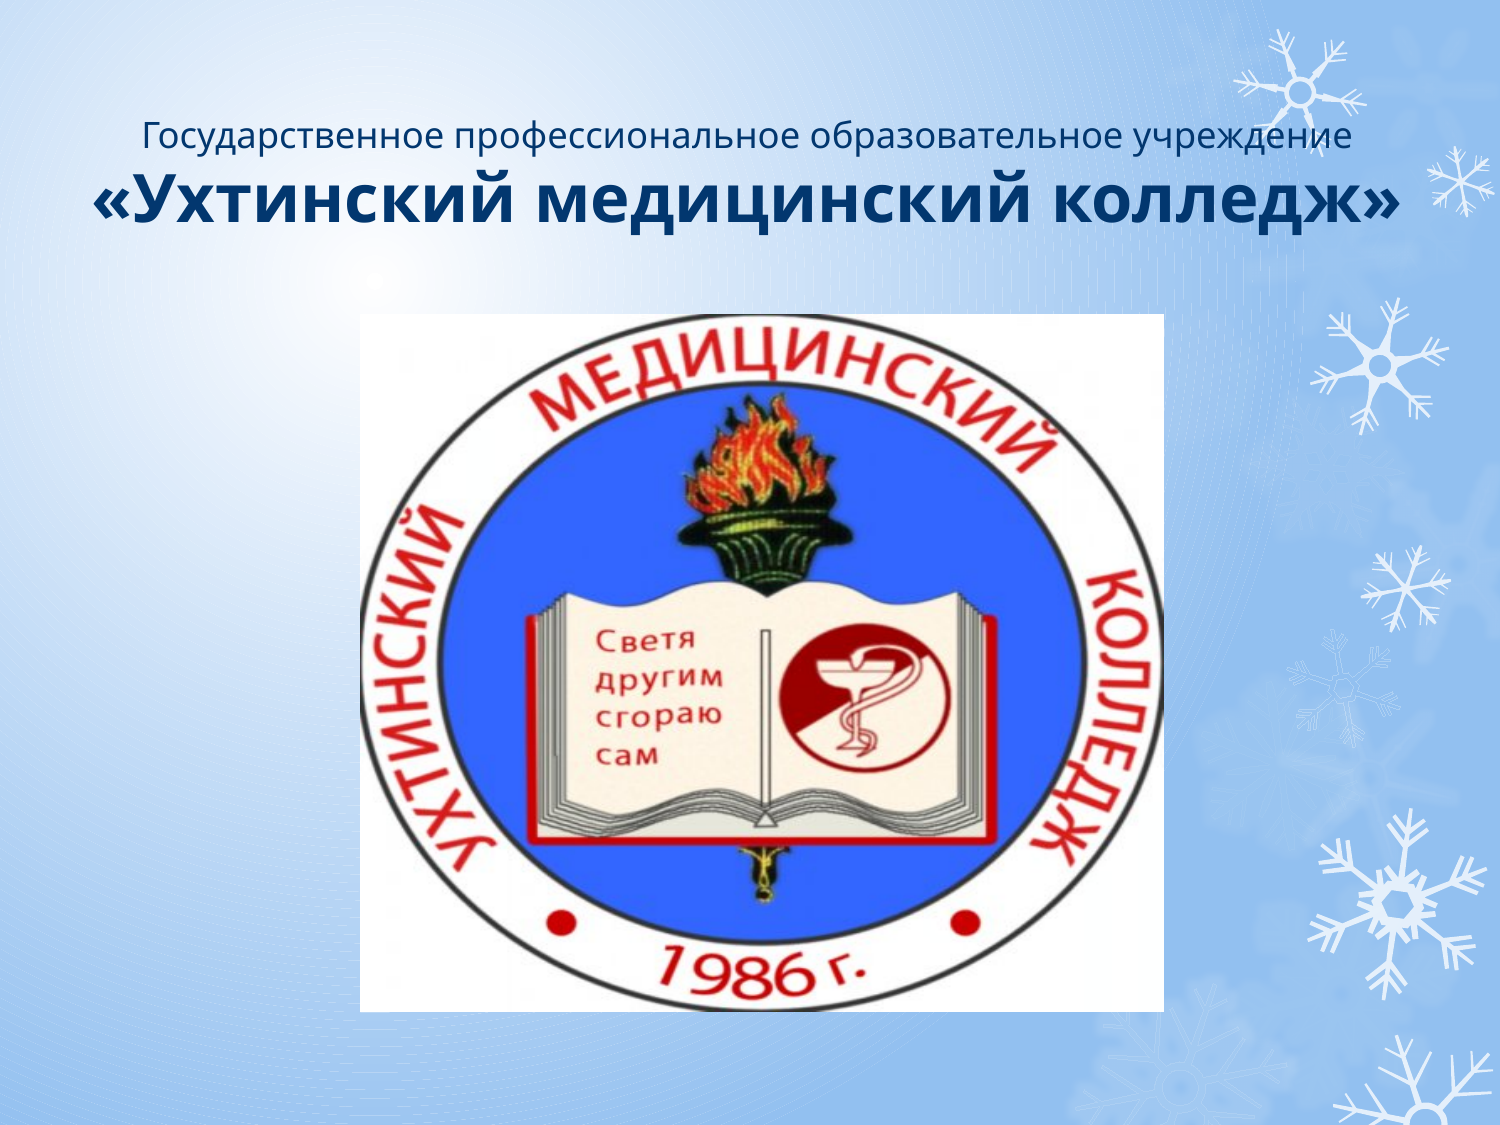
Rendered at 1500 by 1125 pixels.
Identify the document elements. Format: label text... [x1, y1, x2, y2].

picture [359, 313, 1164, 1012]
title Государственное профессиональное образовательное учреждение «Ухтинский медицинский колледж» [45, 101, 1451, 244]
